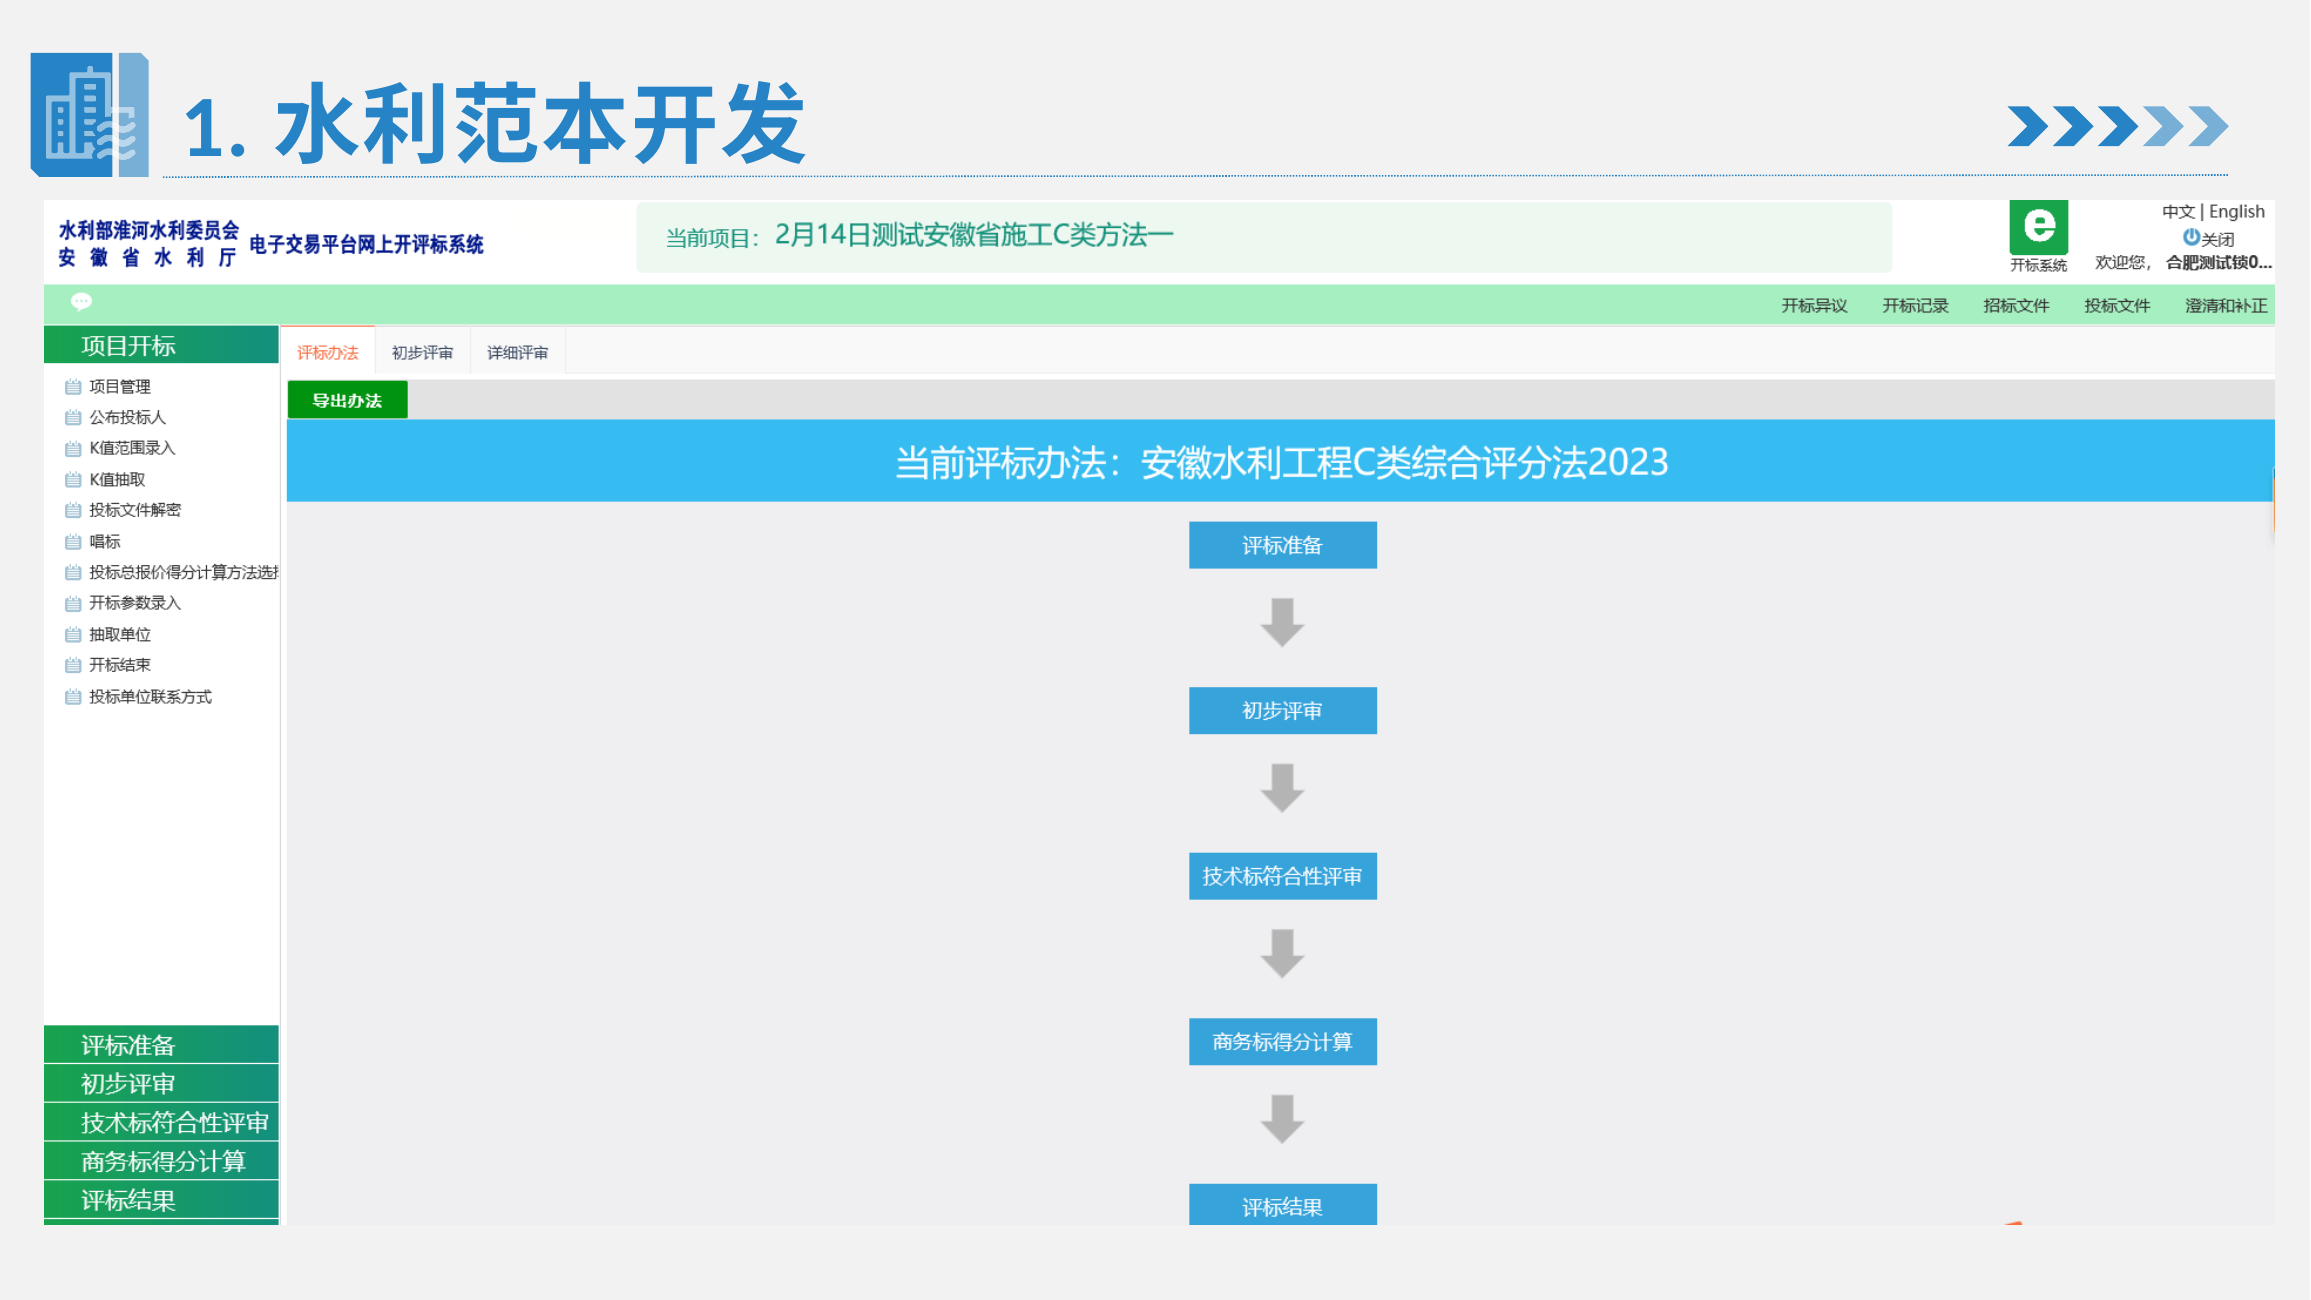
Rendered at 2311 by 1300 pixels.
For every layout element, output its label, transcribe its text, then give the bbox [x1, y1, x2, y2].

text_box 1.水利范本开发 [165, 61, 824, 182]
picture [44, 200, 2275, 1226]
picture [43, 66, 138, 160]
